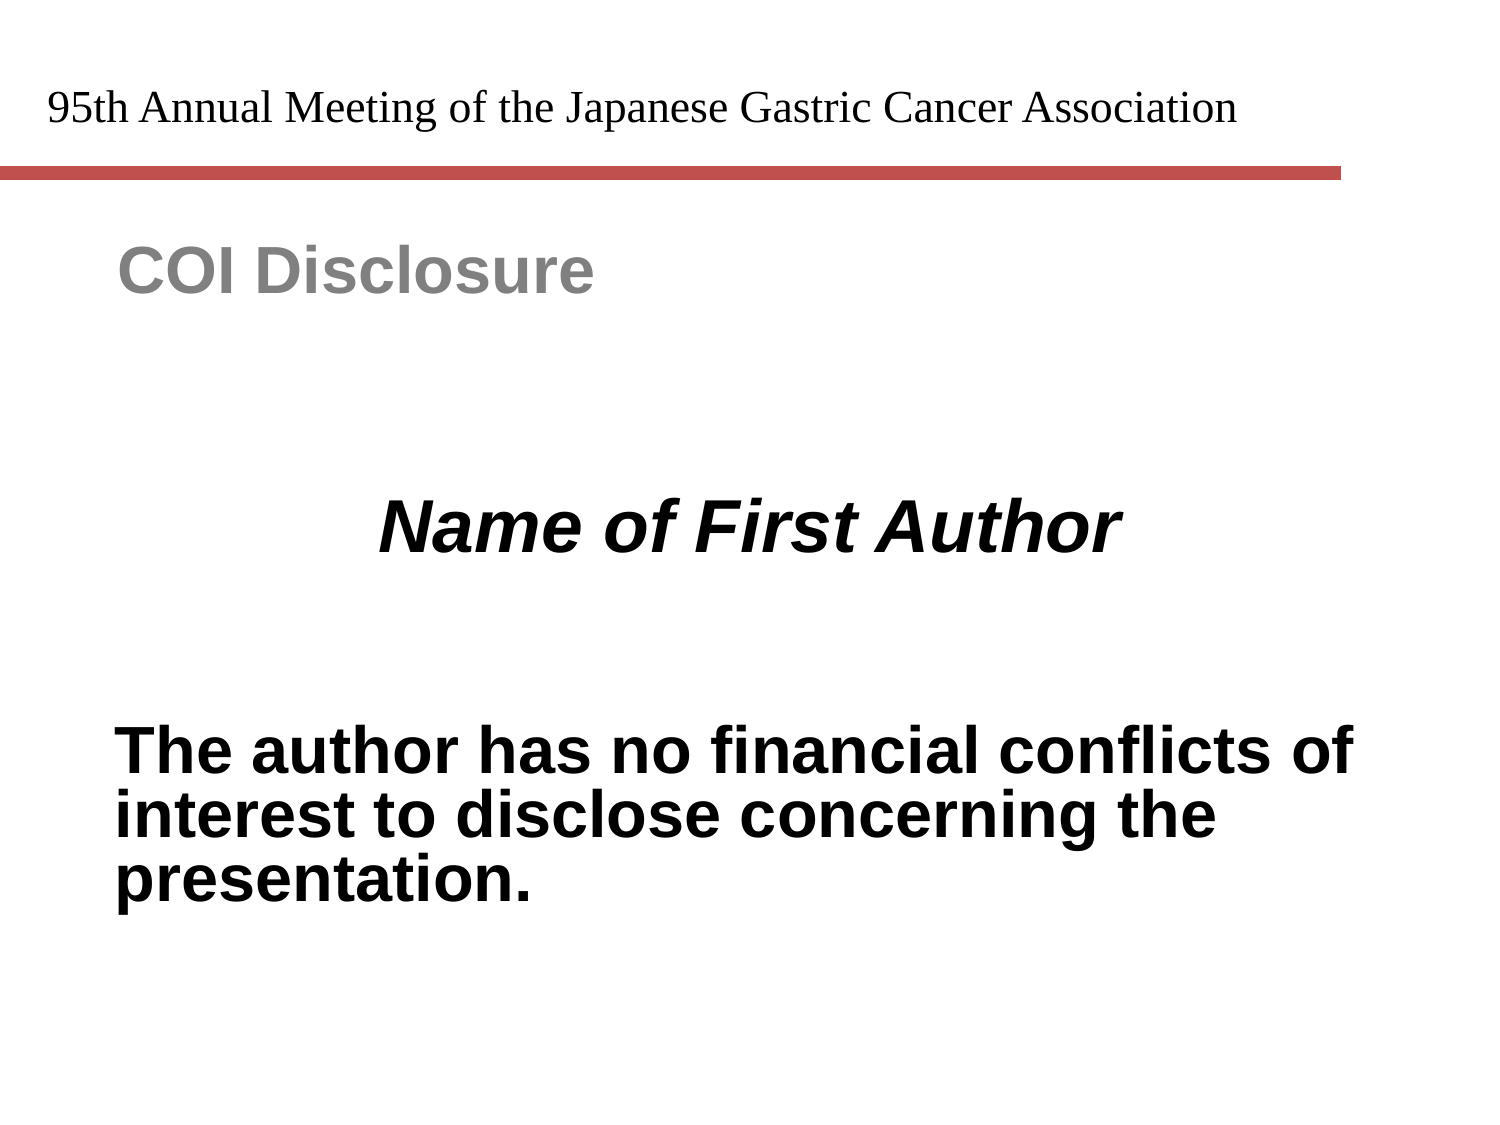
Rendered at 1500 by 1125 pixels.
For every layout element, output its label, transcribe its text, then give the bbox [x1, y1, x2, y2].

text_box COI Disclosure [102, 219, 611, 315]
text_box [0, 68, 1341, 173]
text_box Name of First Author [32, 380, 1468, 575]
text_box The author has no financial conflicts of interest to disclose concerning the presentation. [100, 715, 1500, 922]
